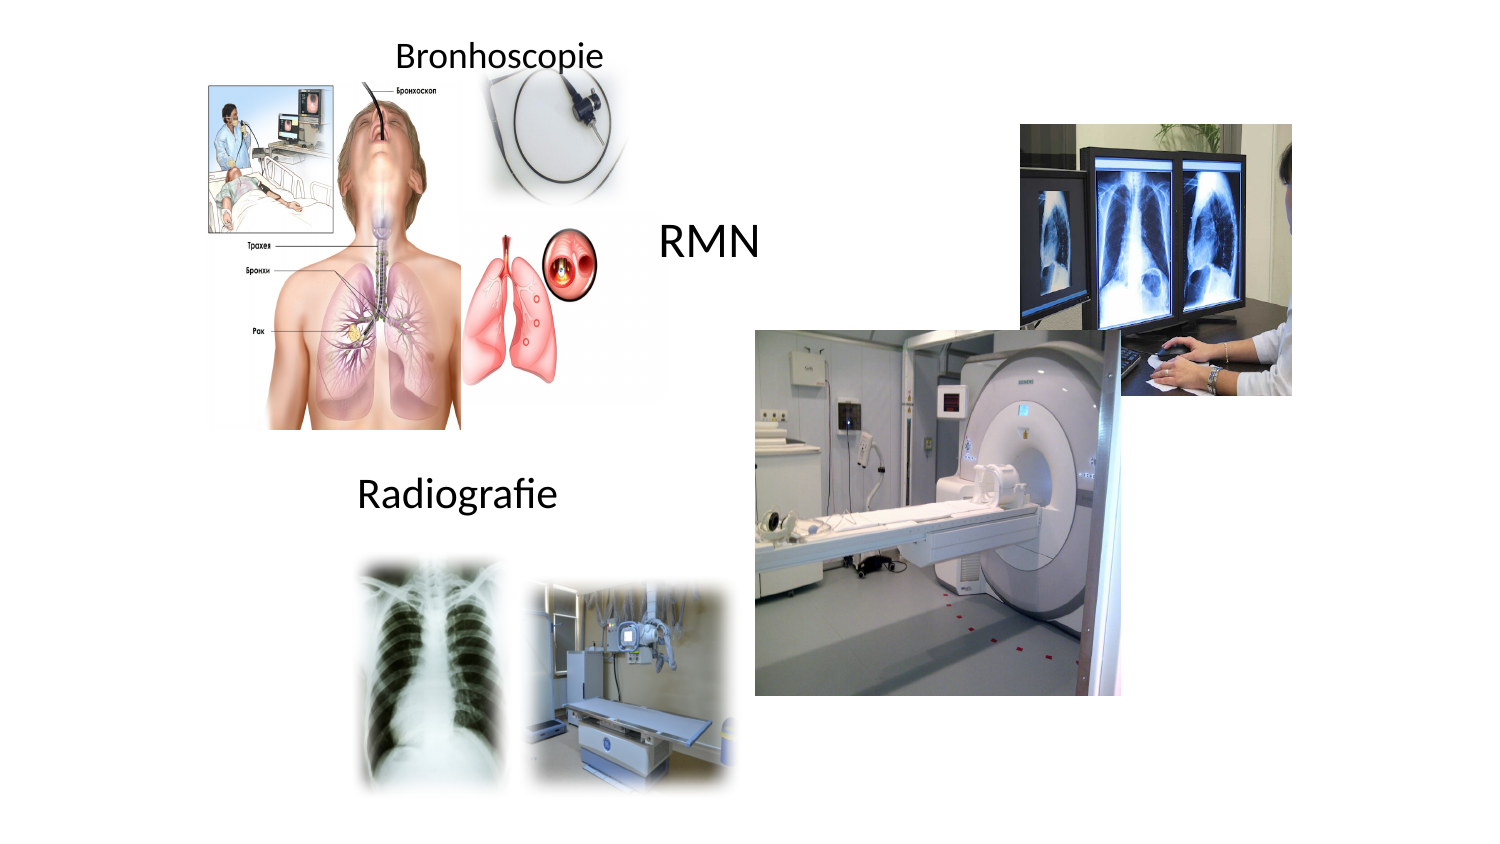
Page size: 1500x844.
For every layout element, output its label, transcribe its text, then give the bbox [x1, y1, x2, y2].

text_box Bronhoscopie [380, 23, 750, 83]
picture [206, 58, 670, 430]
text_box Radiografie [342, 457, 611, 525]
text_box RMN [643, 200, 984, 309]
picture [754, 124, 1292, 696]
picture [350, 550, 514, 801]
picture [516, 573, 742, 800]
